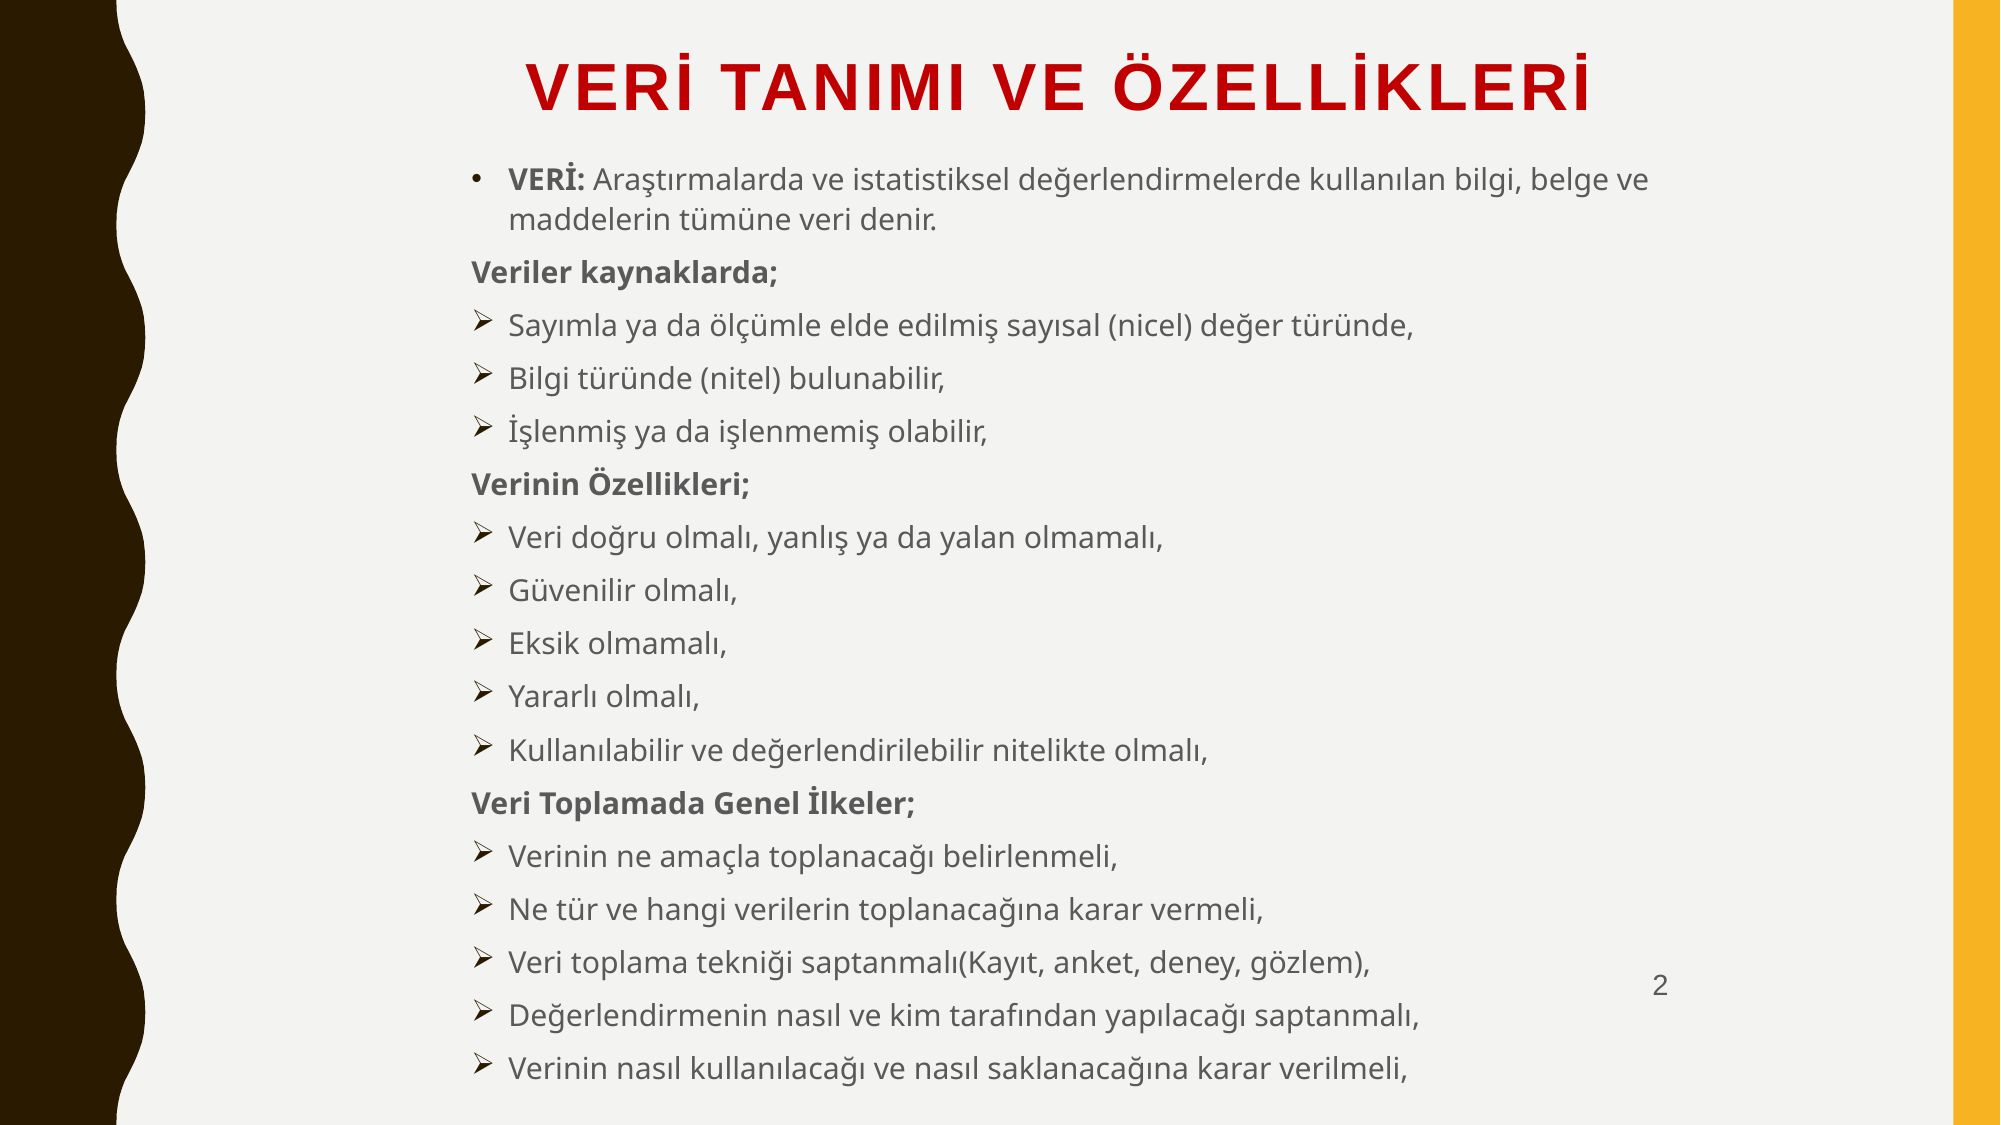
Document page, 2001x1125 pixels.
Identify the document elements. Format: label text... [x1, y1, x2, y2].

title VERİ TANIMI VE ÖZELLİKLERİ [444, 45, 1674, 149]
slide_number 2 [1583, 940, 1684, 1026]
list VERİ: Araştırmalarda ve istatistiksel değerlendirmelerde kullanılan bilgi, belge ve maddelerin tümüne veri denir. Veriler kaynaklarda; Sayımla ya da ölçümle elde edilmiş sayısal (nicel) değer türünde, Bilgi türünde (nitel) bulunabilir, İşlenmiş ya da işlenmemiş olabilir, Verinin Özellikleri; Veri doğru olmalı, yanlış ya da yalan olmamalı, Güvenilir olmalı, Eksik olmamalı, Yararlı olmalı, Kullanılabilir ve değerlendirilebilir nitelikte olmalı, Veri Toplamada Genel İlkeler; Verinin ne amaçla toplanacağı belirlenmeli, Ne tür ve hangi verilerin toplanacağına karar vermeli, Veri toplama tekniği saptanmalı(Kayıt, anket, deney, gözlem), Değerlendirmenin nasıl ve kim tarafından yapılacağı saptanmalı, Verinin nasıl kullanılacağı ve nasıl saklanacağına karar verilmeli, [456, 148, 1709, 1094]
